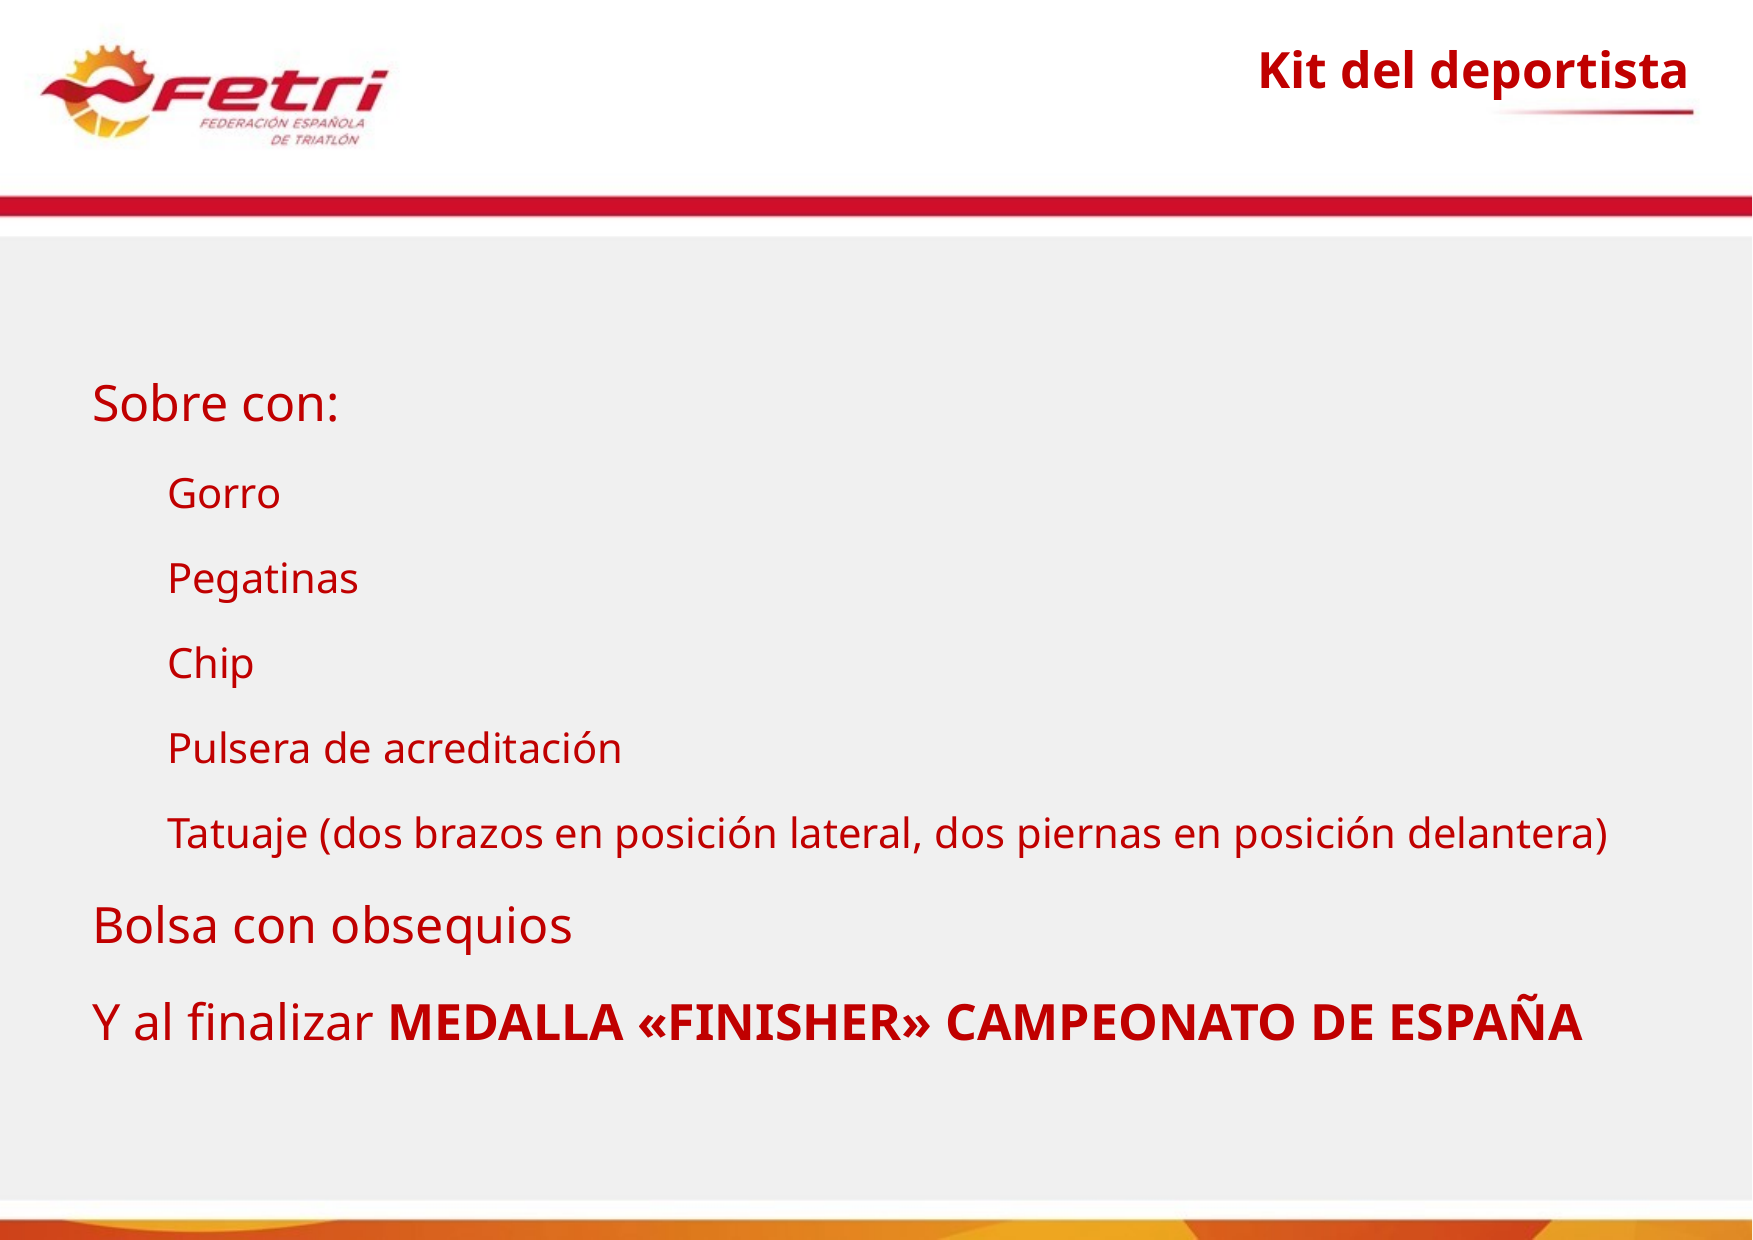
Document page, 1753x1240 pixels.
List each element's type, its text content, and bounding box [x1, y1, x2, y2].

picture [0, 0, 1753, 235]
text_box Kit del deportista [932, 30, 1706, 99]
list Sobre con: Gorro Pegatinas Chip Pulsera de acreditación Tatuaje (dos brazos en posición lateral, dos piernas en posición delantera) Bolsa con obsequios Y al finalizar MEDALLA «FINISHER» CAMPEONATO DE ESPAÑA [0, 235, 1753, 1175]
picture [0, 1175, 1753, 1240]
